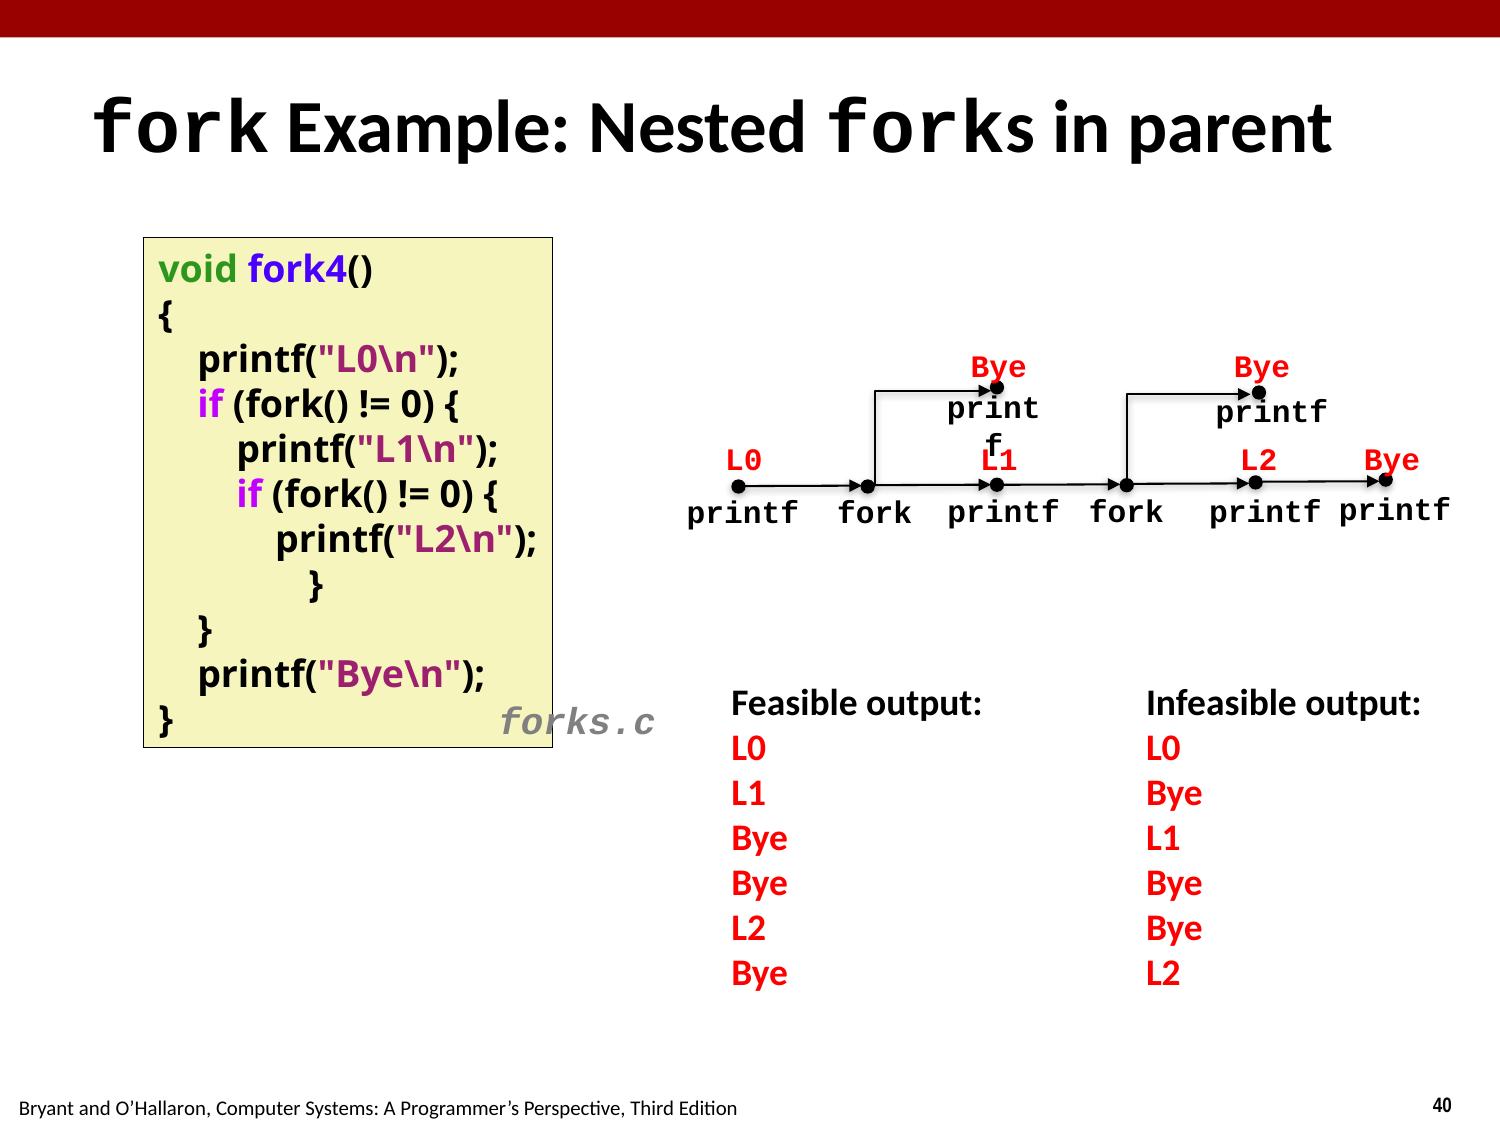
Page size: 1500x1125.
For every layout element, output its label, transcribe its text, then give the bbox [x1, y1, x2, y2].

text_box void fork4() { printf("L0\n"); if (fork() != 0) { printf("L1\n"); if (fork() != 0) { printf("L2\n"); } } printf("Bye\n"); } [143, 237, 553, 748]
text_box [670, 338, 1469, 539]
text_box Feasible output: L0 L1 Bye Bye L2 Bye [716, 670, 998, 1001]
text_box forks.c [483, 693, 671, 751]
title fork Example: Nested forks in parent [74, 74, 1393, 170]
text_box Infeasible output: L0 Bye L1 Bye Bye L2 [1131, 670, 1438, 1001]
